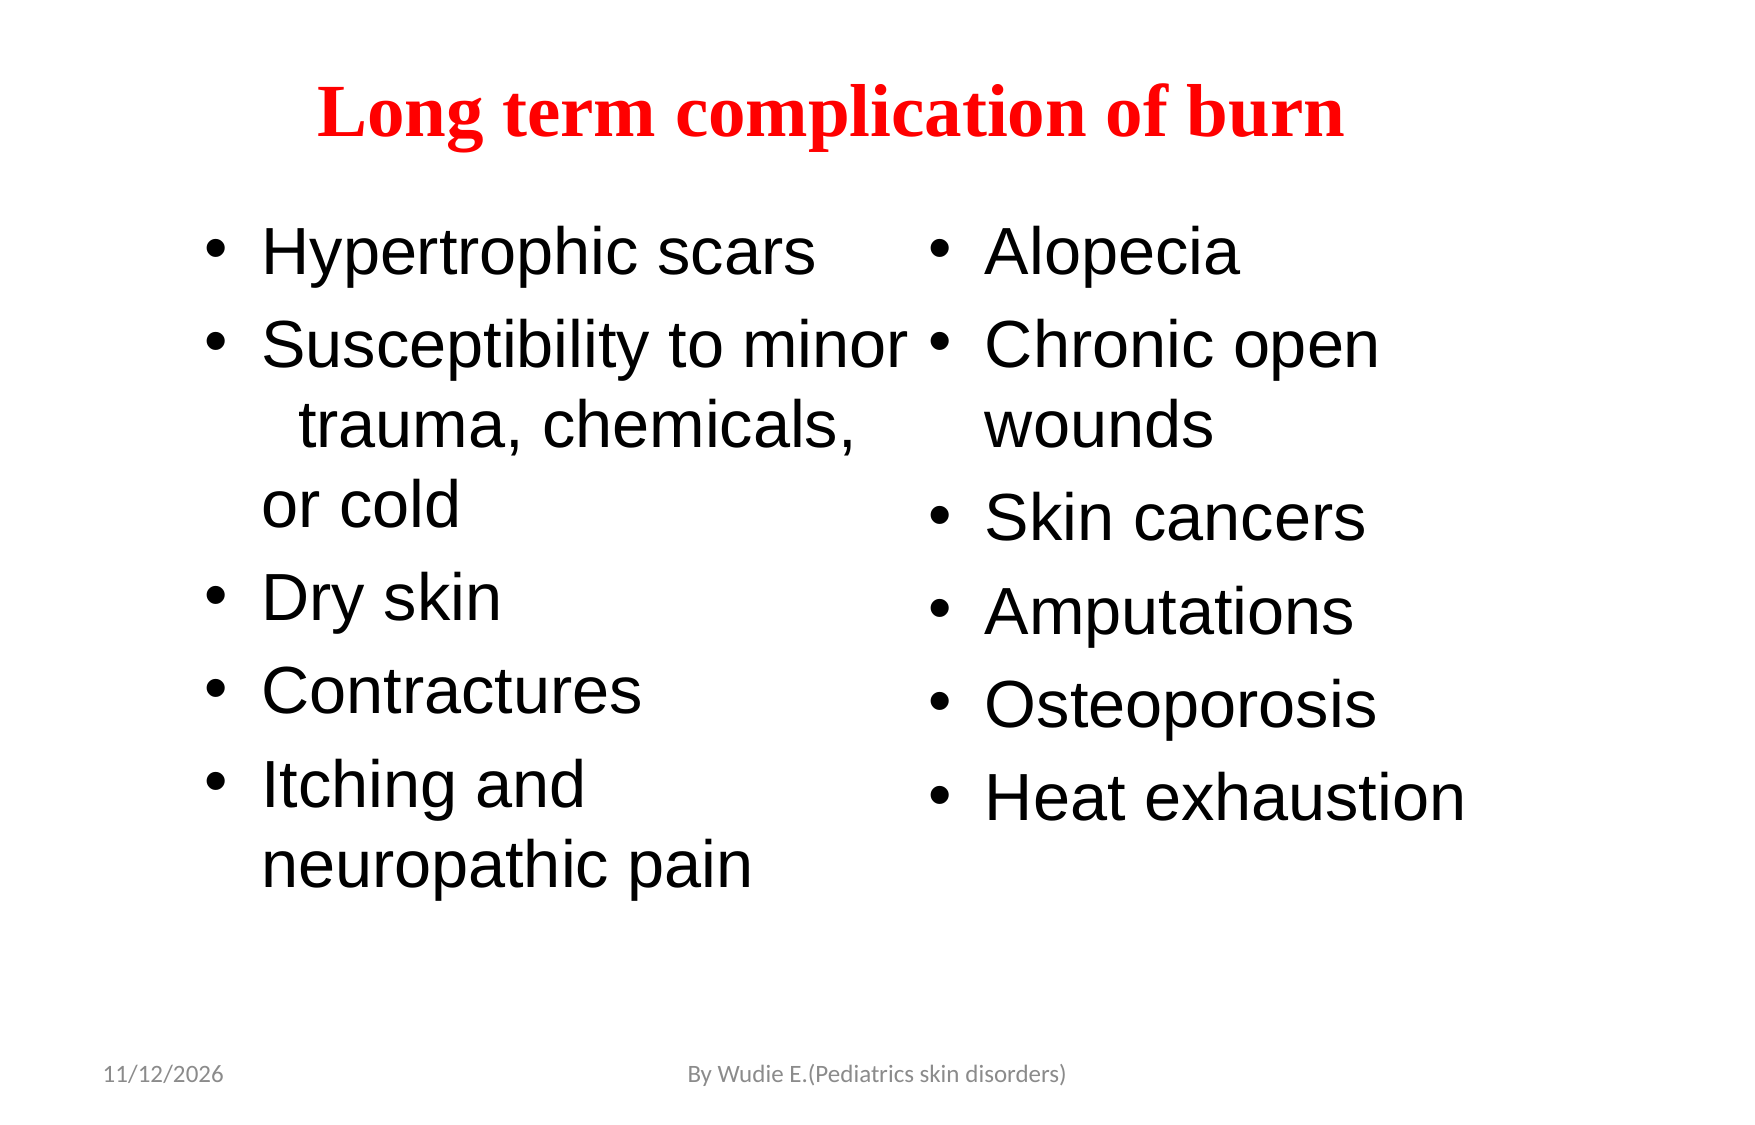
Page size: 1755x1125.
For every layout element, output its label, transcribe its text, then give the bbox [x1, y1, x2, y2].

title Long term complication of burn [73, 37, 1595, 175]
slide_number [87, 1042, 498, 1103]
list Hypertrophic scars Susceptibility to minor trauma, chemicals, or cold Dry skin Contractures Itching and neuropathic pain Alopecia Chronic open wounds Skin cancers Amputations Osteoporosis Heat exhaustion [190, 200, 1668, 1038]
footer By Wudie E.(Pediatrics skin disorders) [599, 1042, 1156, 1103]
